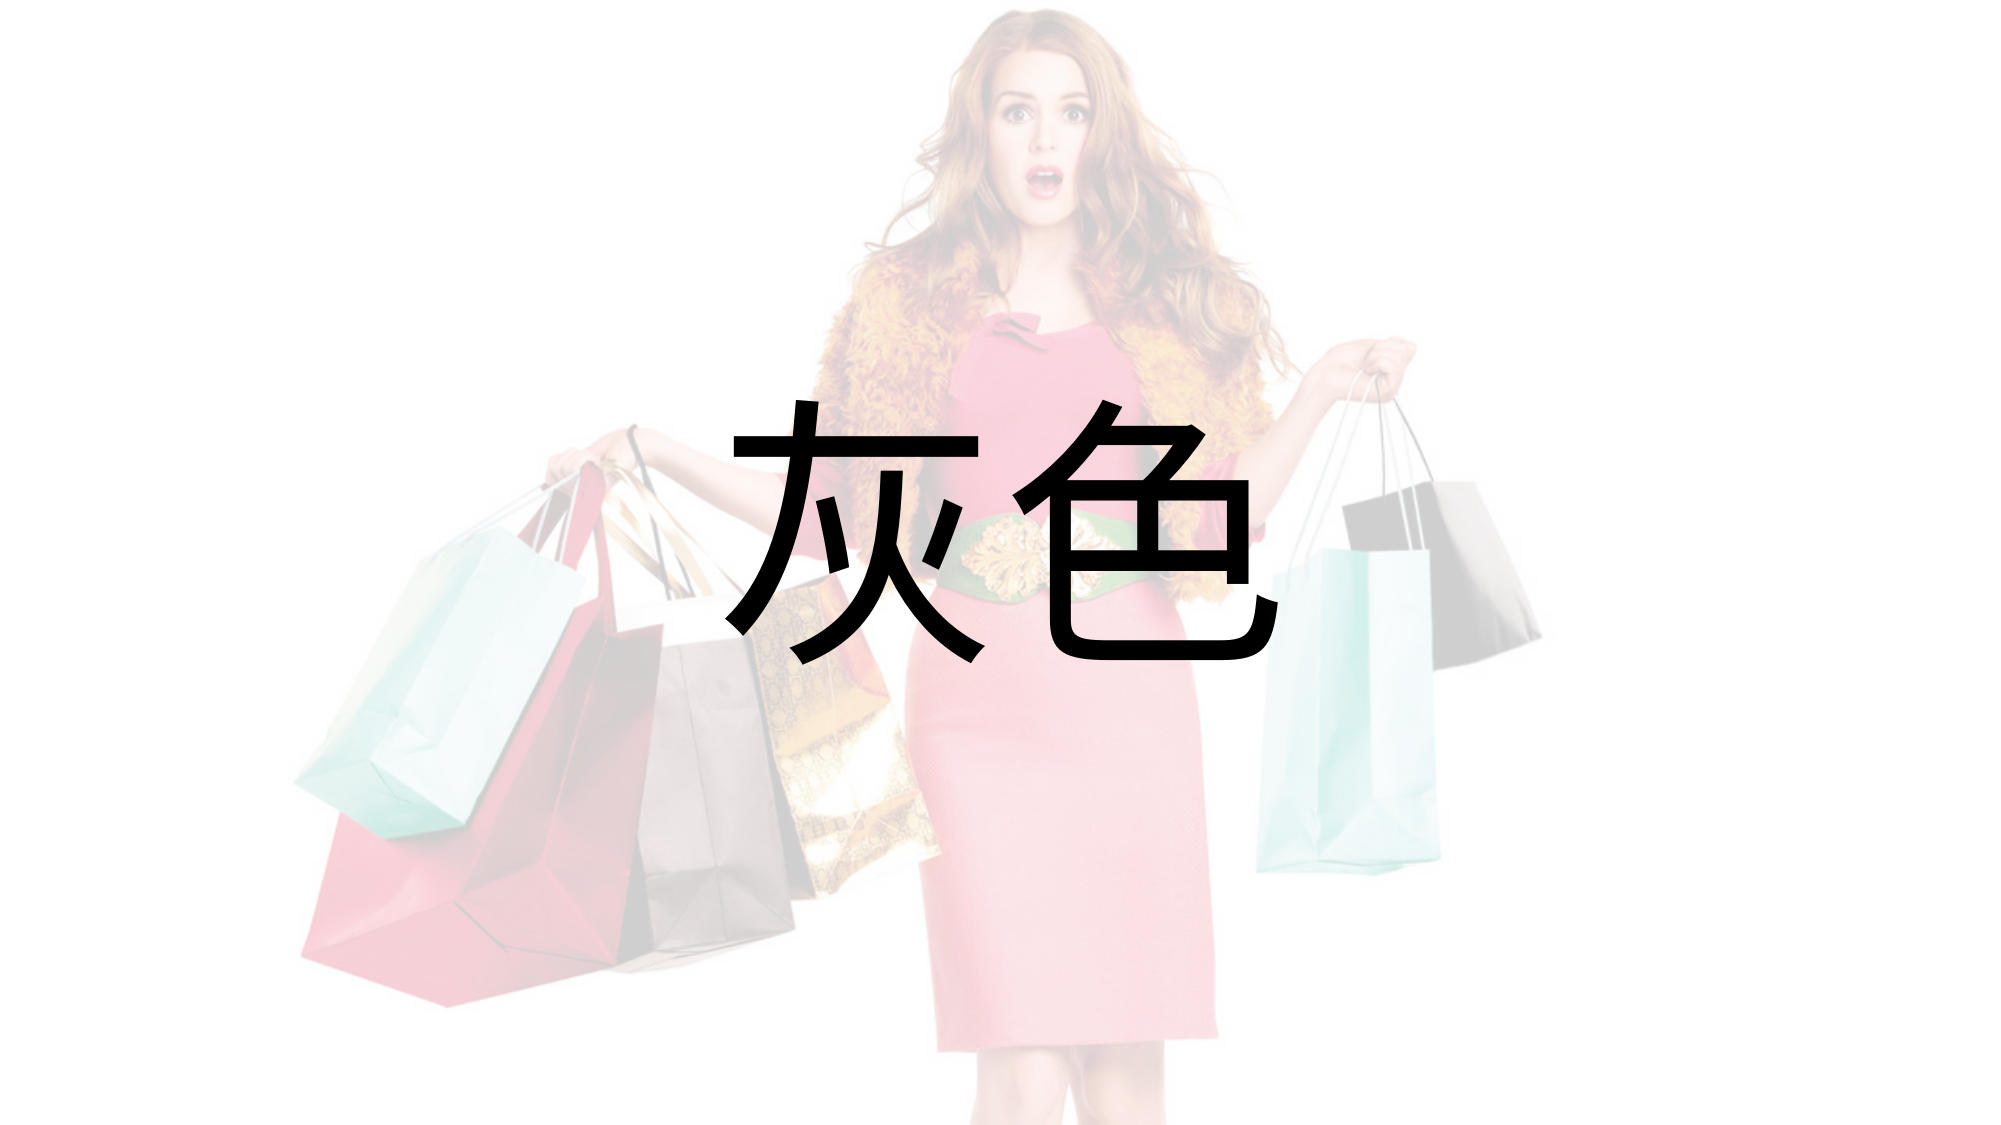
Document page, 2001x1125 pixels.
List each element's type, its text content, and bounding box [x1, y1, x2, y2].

text_box 灰色 [612, 347, 1391, 707]
text_box [169, 141, 1835, 984]
